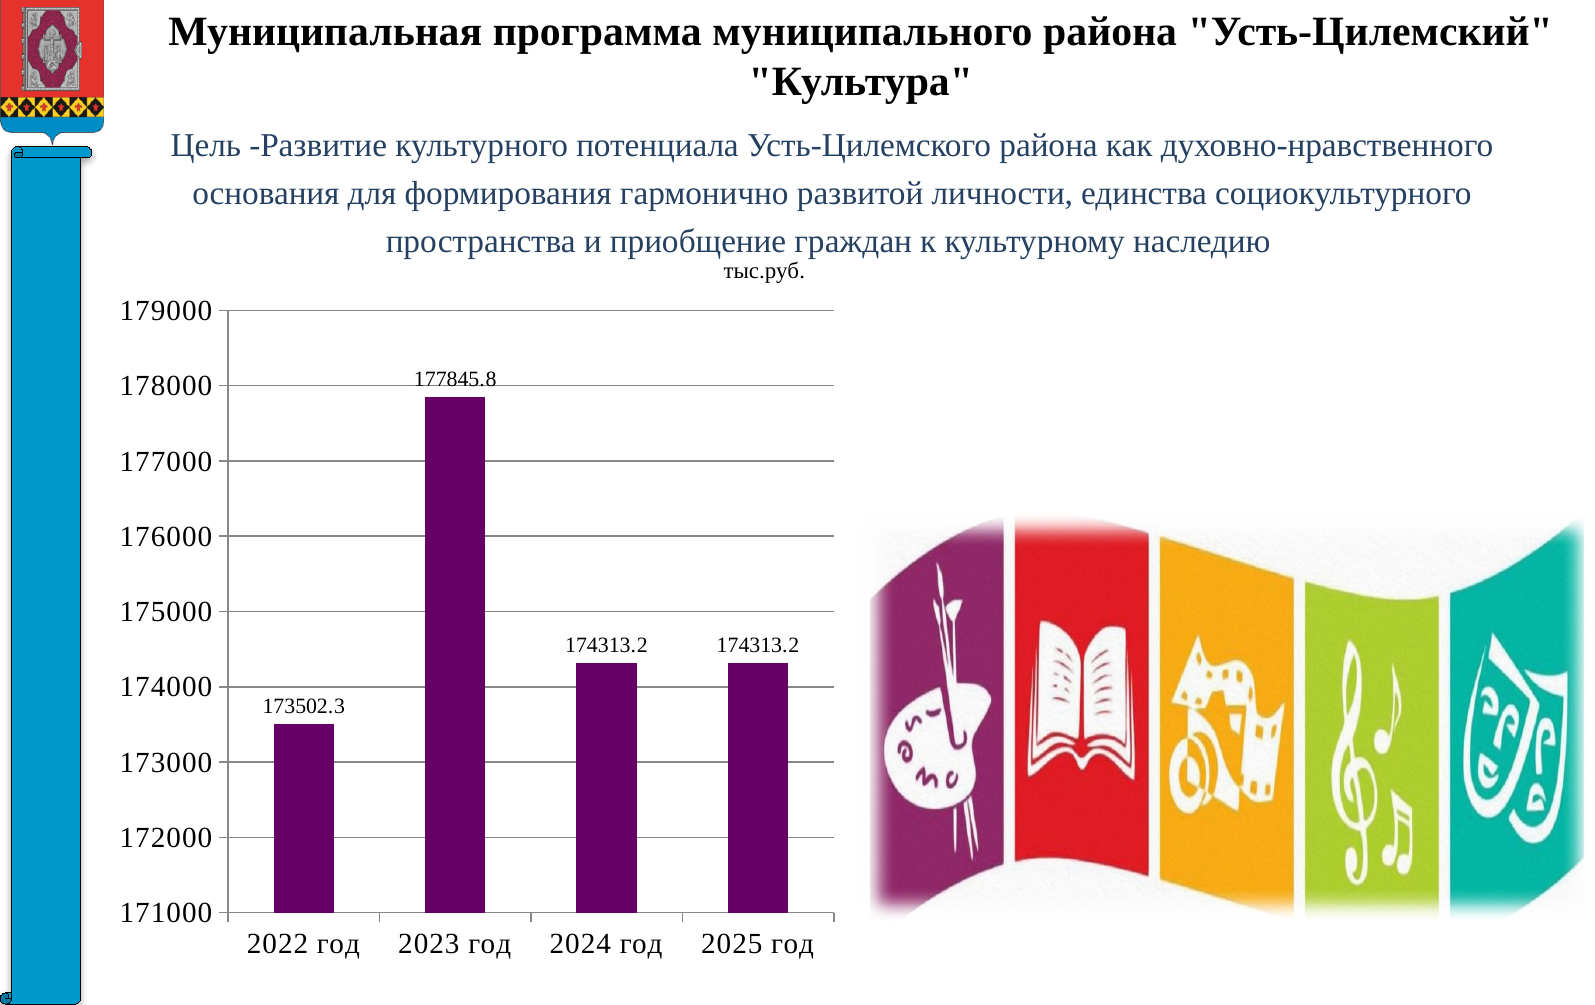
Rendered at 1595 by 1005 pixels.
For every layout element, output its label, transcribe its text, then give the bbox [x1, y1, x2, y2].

text_box тыс.руб. [690, 246, 822, 278]
picture [860, 512, 1595, 922]
title Муниципальная программа муниципального района "Усть-Цилемский" "Культура" [143, 0, 1578, 107]
text_box Цель -Развитие культурного потенциала Усть-Цилемского района как духовно-нравственного основания для формирования гармонично развитой личности, единства социокультурного пространства и приобщение граждан к культурному наследию [108, 106, 1562, 268]
chart [104, 279, 849, 975]
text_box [0, 0, 104, 1005]
